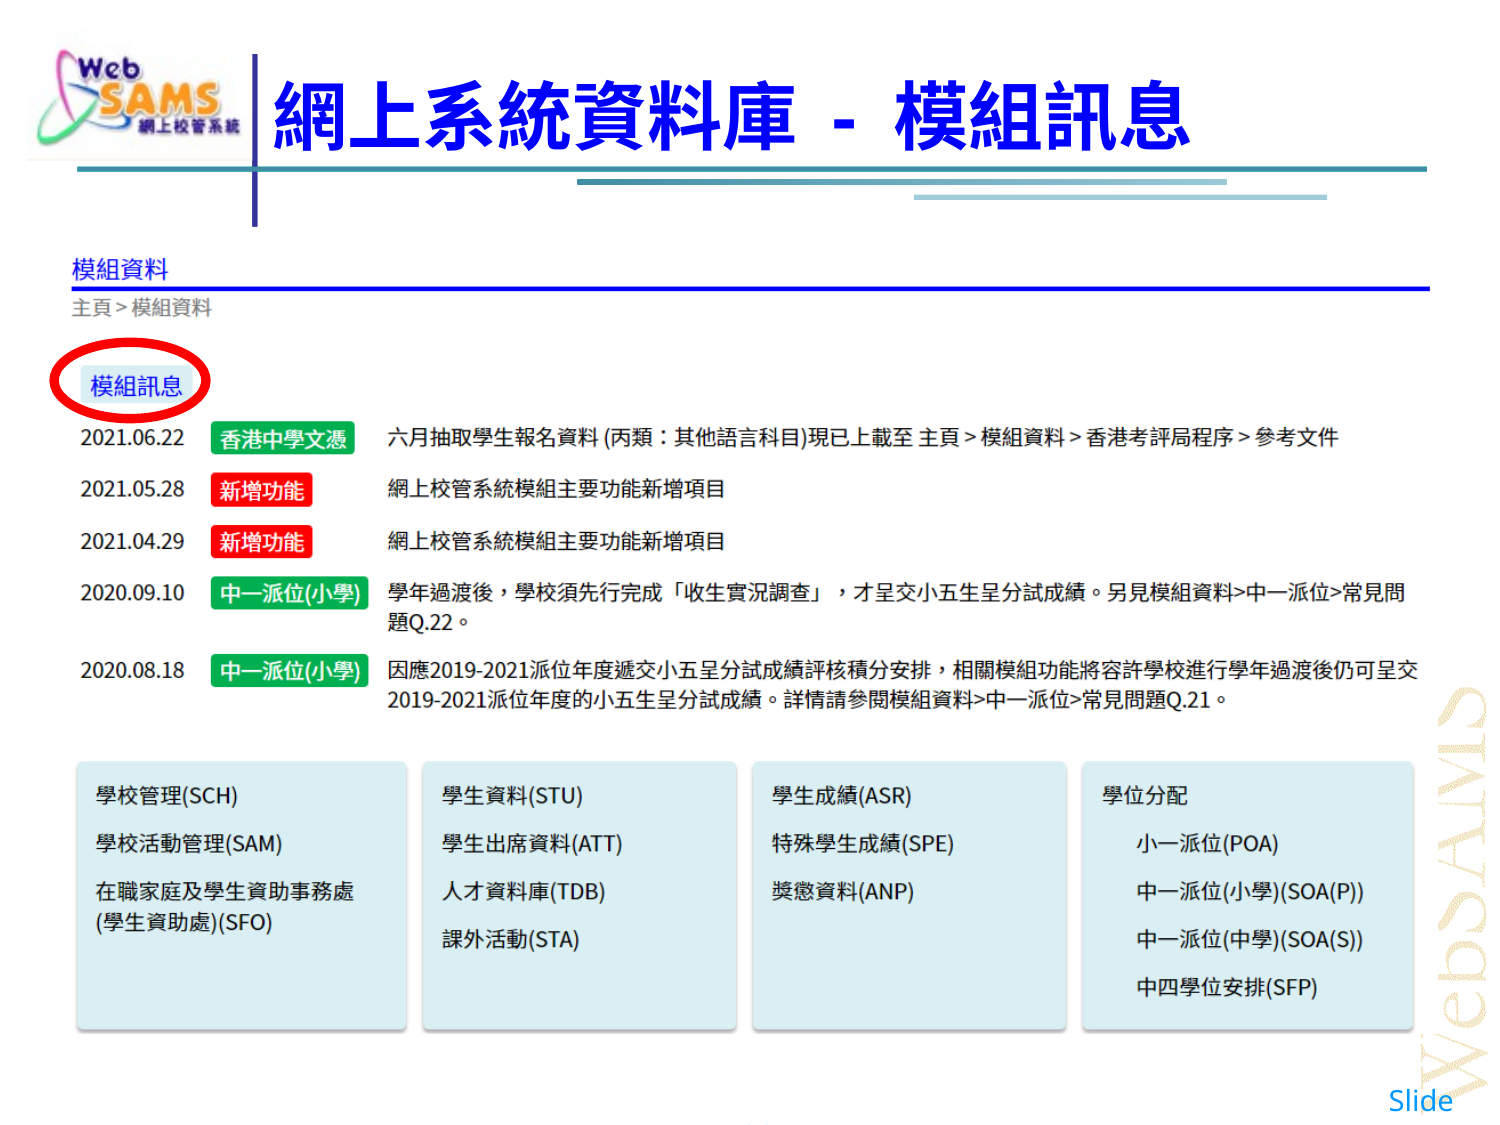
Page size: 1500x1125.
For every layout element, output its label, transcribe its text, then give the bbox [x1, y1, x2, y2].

picture [27, 29, 253, 161]
picture [65, 232, 1500, 1117]
title 網上系統資料庫 - 模組訊息 [257, 41, 1500, 167]
picture [1393, 1101, 1400, 1109]
text_box [54, 365, 60, 396]
